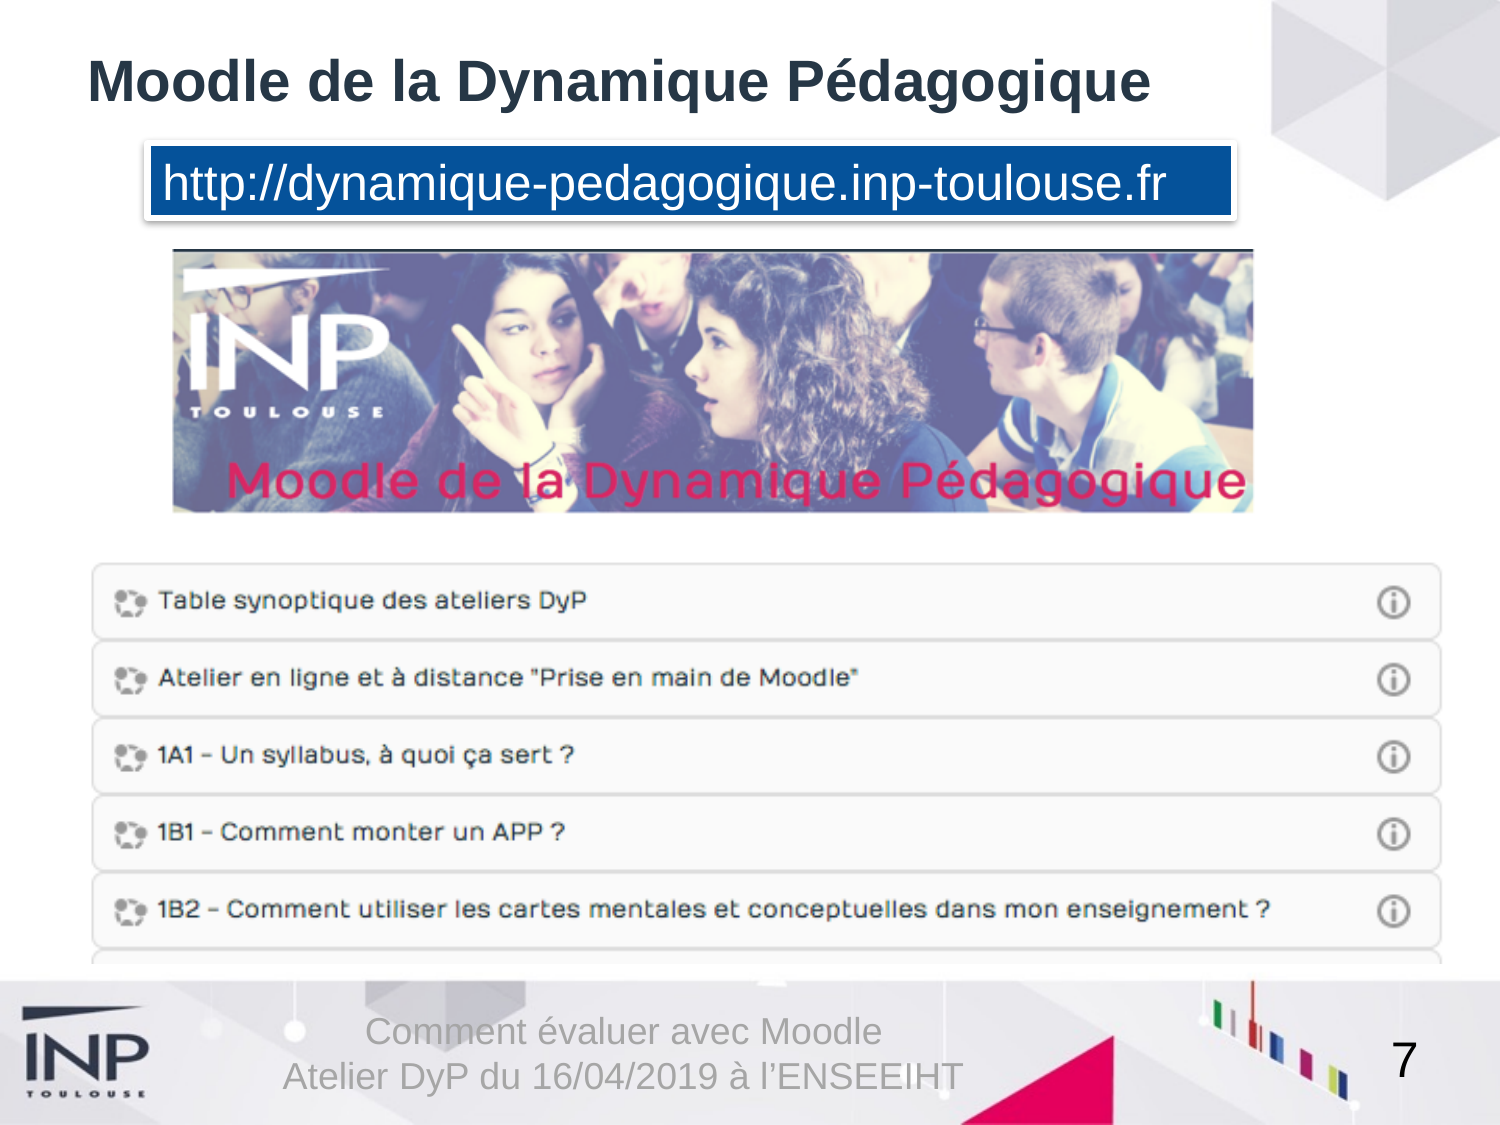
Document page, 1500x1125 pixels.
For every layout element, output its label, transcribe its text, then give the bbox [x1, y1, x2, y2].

text_box http://dynamique-pedagogique.inp-toulouse.fr [144, 140, 1237, 221]
slide_number 7 [1376, 1020, 1480, 1106]
title Moodle de la Dynamique Pédagogique [17, 19, 1223, 138]
picture [0, 0, 1500, 1125]
